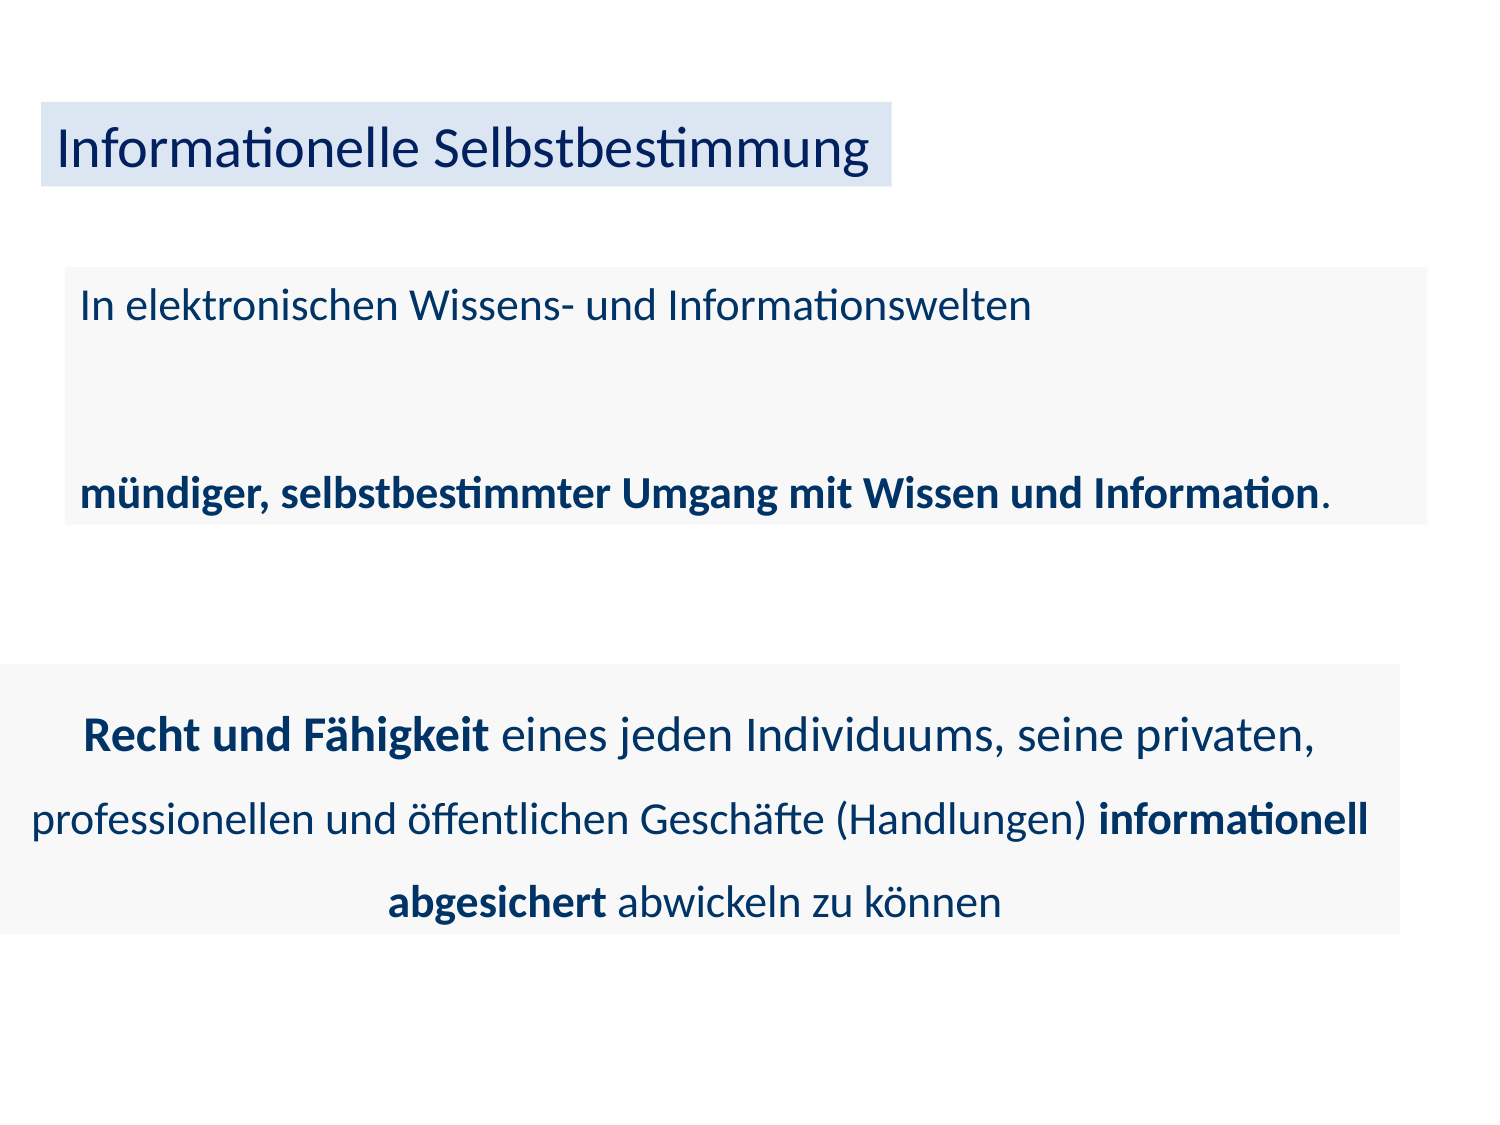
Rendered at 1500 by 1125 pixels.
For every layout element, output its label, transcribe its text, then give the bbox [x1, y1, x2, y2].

text_box Informationelle Selbstbestimmung [41, 101, 892, 187]
text_box Recht und Fähigkeit eines jeden Individuums, seine privaten, professionellen und öffentlichen Geschäfte (Handlungen) informationell abgesichert abwickeln zu können [0, 664, 1400, 934]
text_box In elektronischen Wissens- und Informationswelten mündiger, selbstbestimmter Umgang mit Wissen und Information. [64, 267, 1428, 525]
